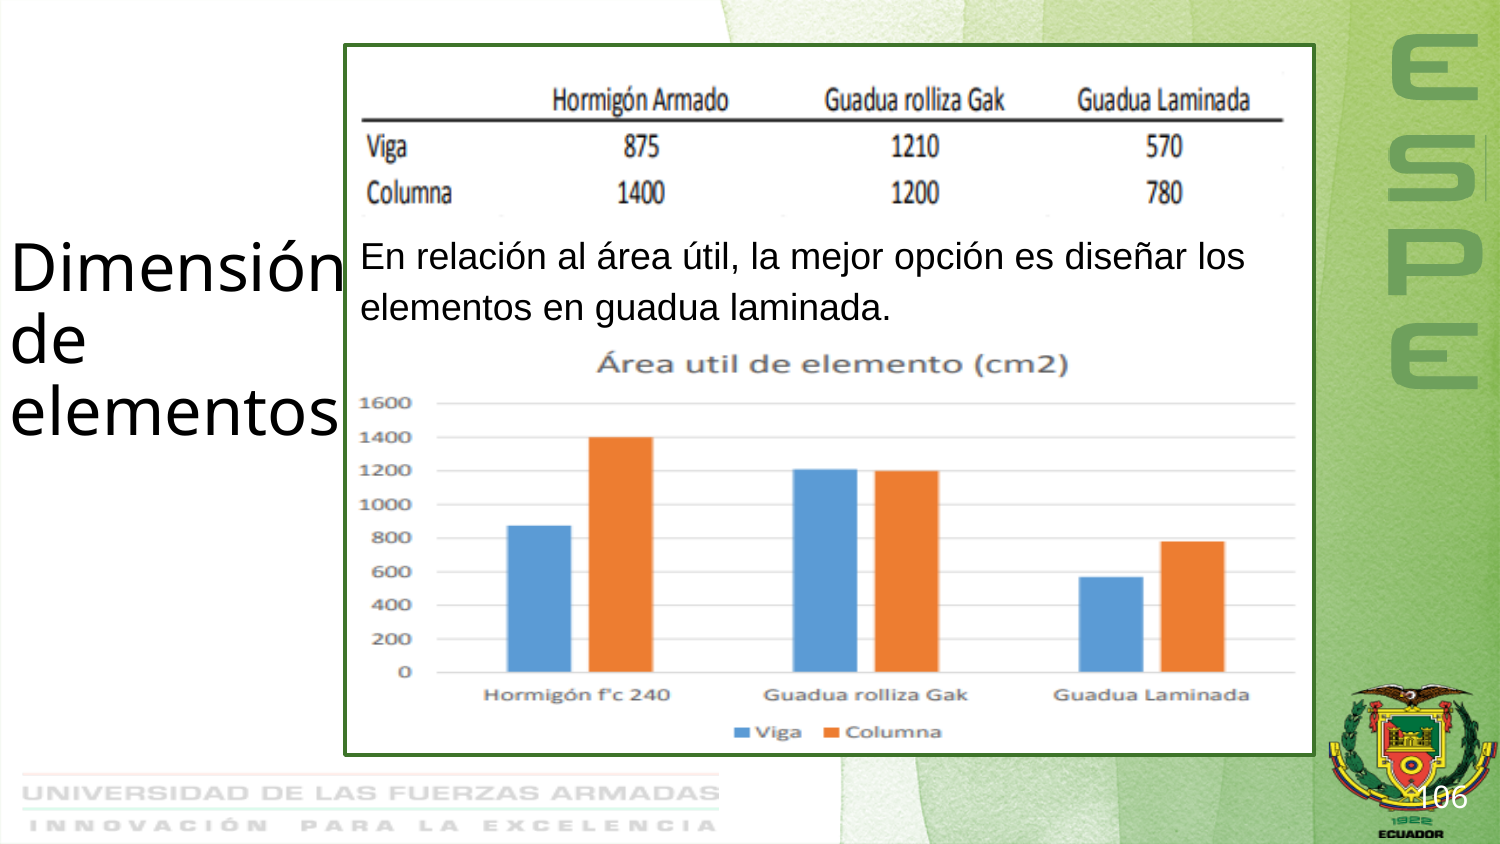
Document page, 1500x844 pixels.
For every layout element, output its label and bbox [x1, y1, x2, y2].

picture [0, 0, 1500, 844]
text_box [12, 32, 1500, 843]
picture [343, 47, 1314, 226]
picture [348, 336, 1314, 756]
